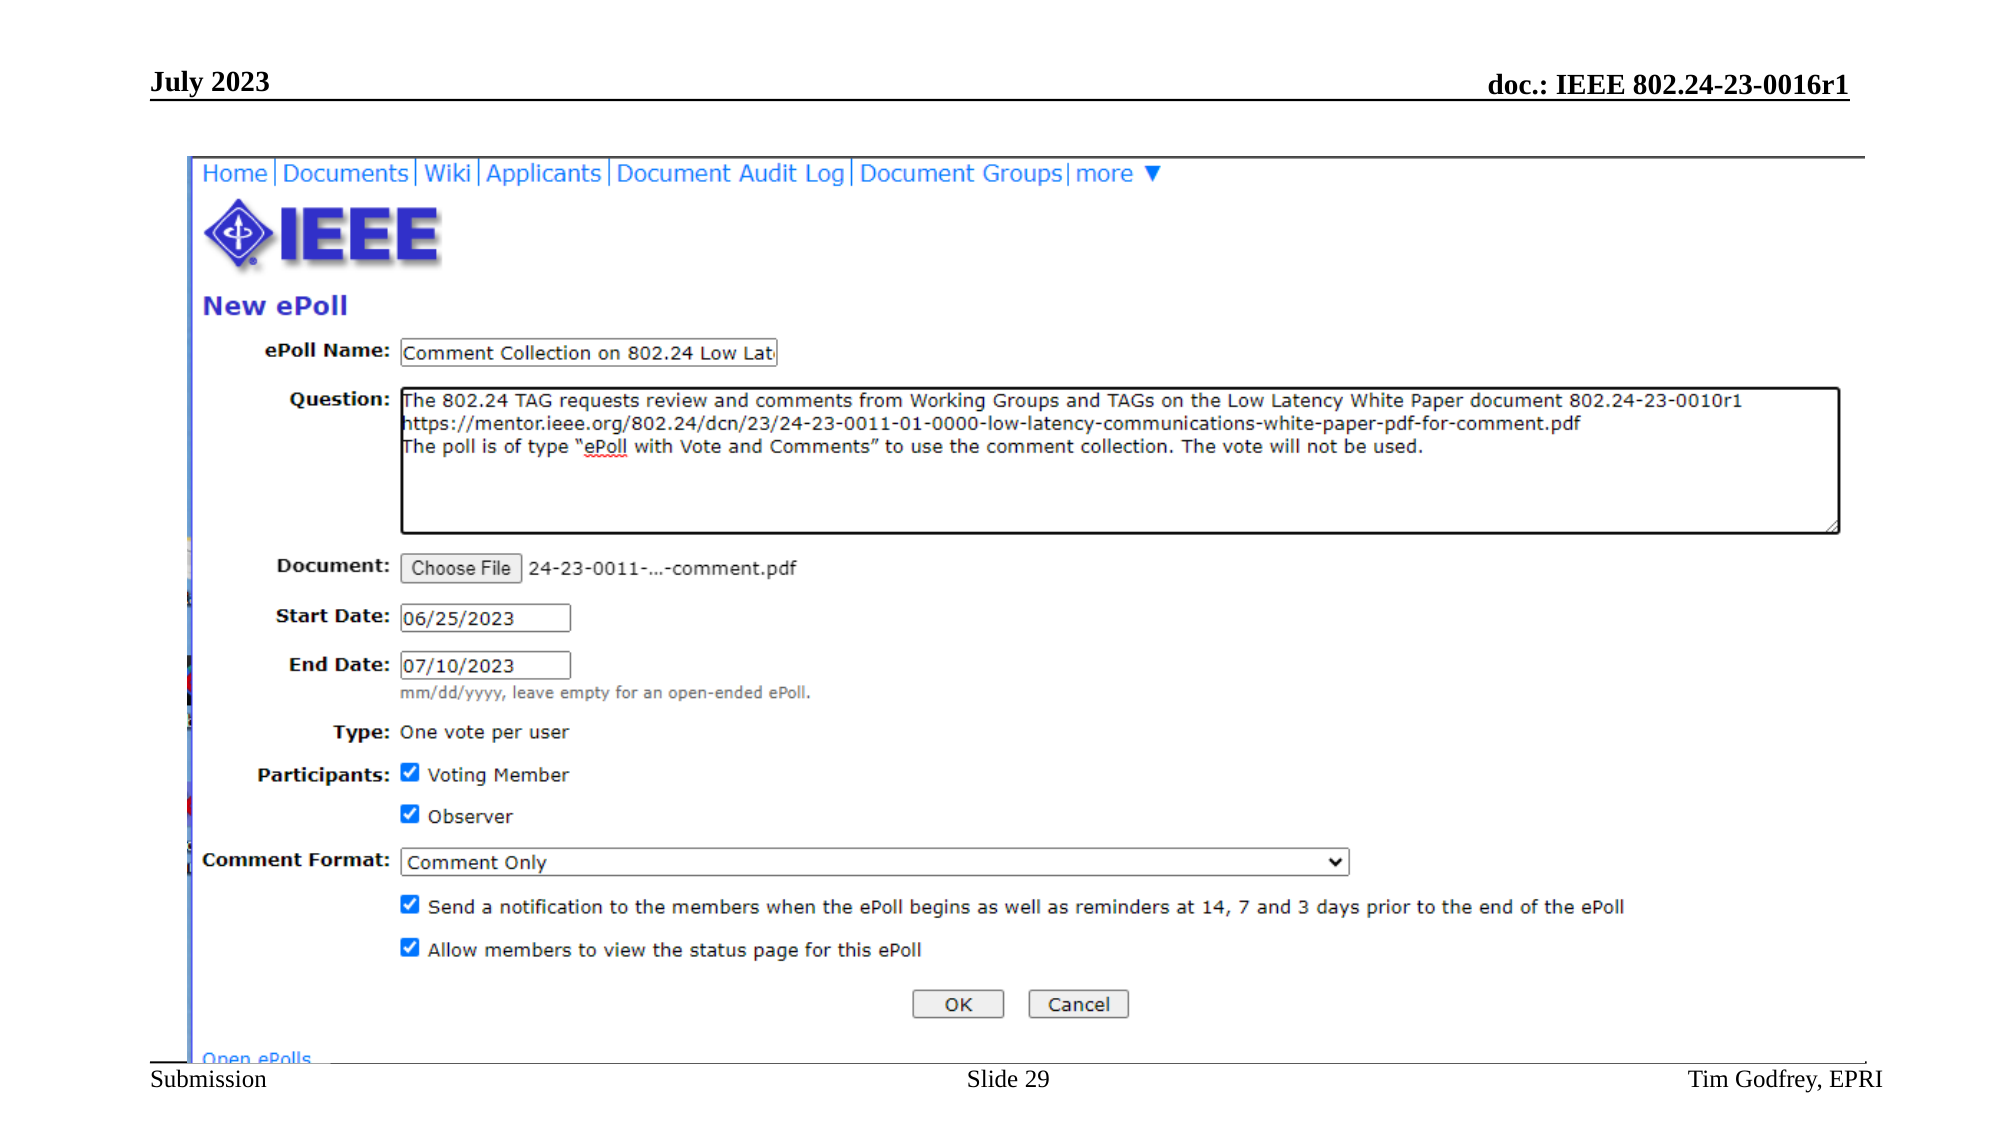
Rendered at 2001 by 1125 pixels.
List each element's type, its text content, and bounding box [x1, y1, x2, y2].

footer Tim Godfrey, EPRI [1200, 1062, 1884, 1108]
picture [187, 156, 1865, 1063]
slide_number Slide 29 [937, 1063, 1079, 1108]
